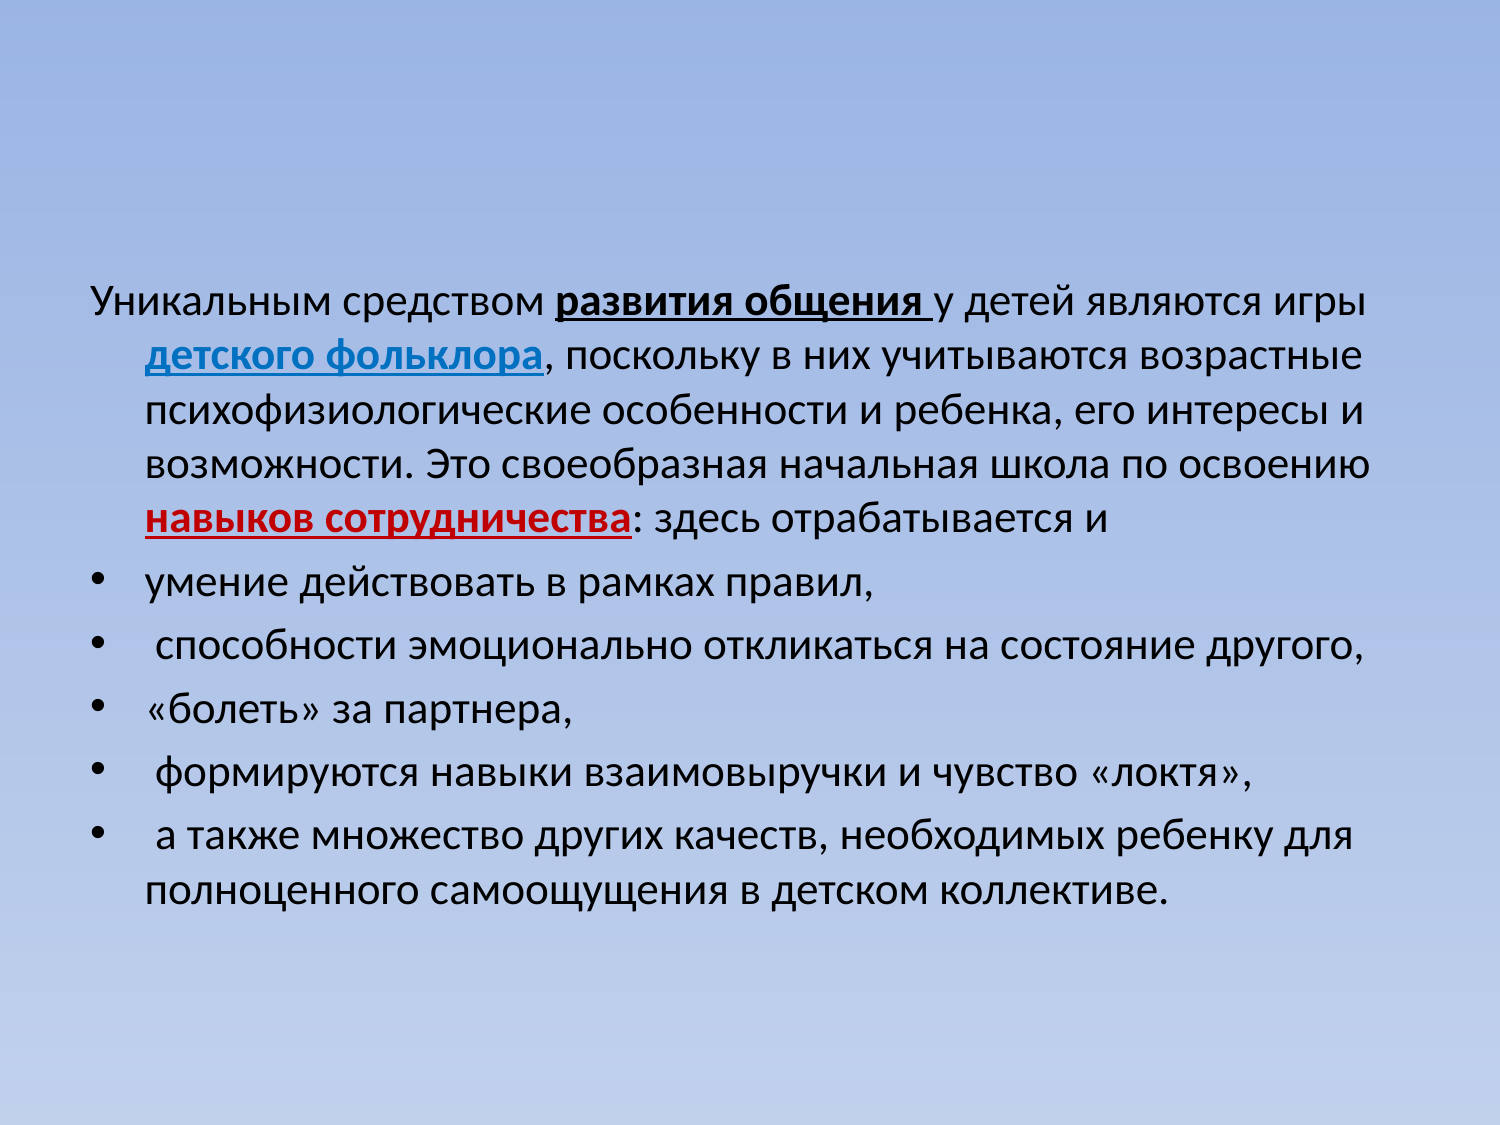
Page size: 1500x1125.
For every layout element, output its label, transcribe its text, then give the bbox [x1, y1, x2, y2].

list Уникальным средством развития общения у детей являются игры детского фольклора, поскольку в них учитываются возрастные психофизиологические особенности и ребенка, его интересы и возможности. Это своеобразная начальная школа по освоению навыков сотрудничества: здесь отрабатывается и умение действовать в рамках правил, способности эмоционально откликаться на состояние другого, «болеть» за партнера, формируются навыки взаимовыручки и чувство «локтя», а также множество других качеств, необходимых ребенку для полноценного самоощущения в детском коллективе. [75, 262, 1425, 1005]
